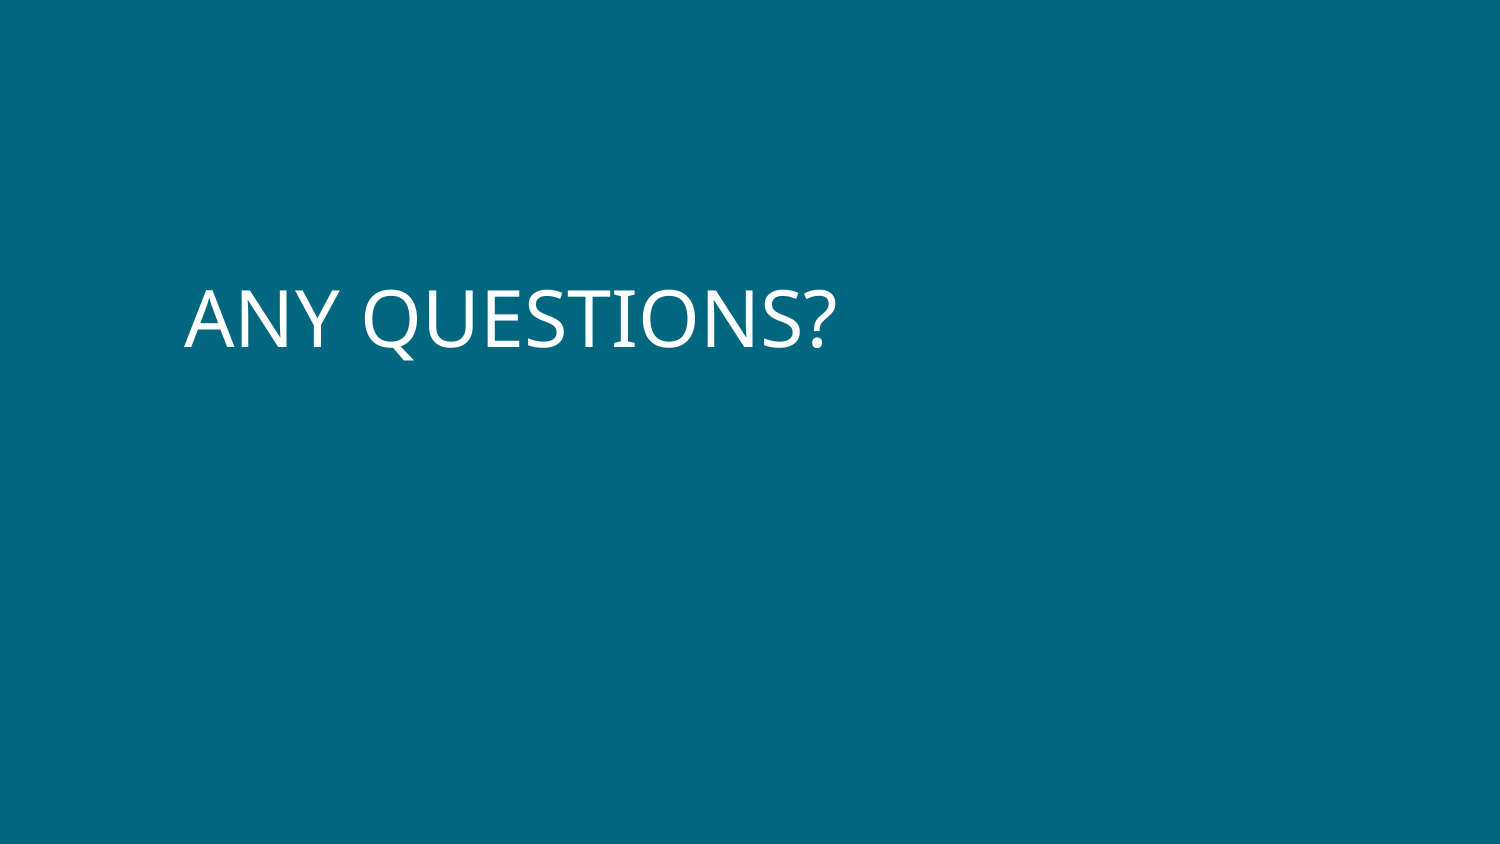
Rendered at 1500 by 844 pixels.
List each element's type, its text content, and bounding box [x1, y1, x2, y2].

title ANY QUESTIONS? [184, 132, 1259, 366]
